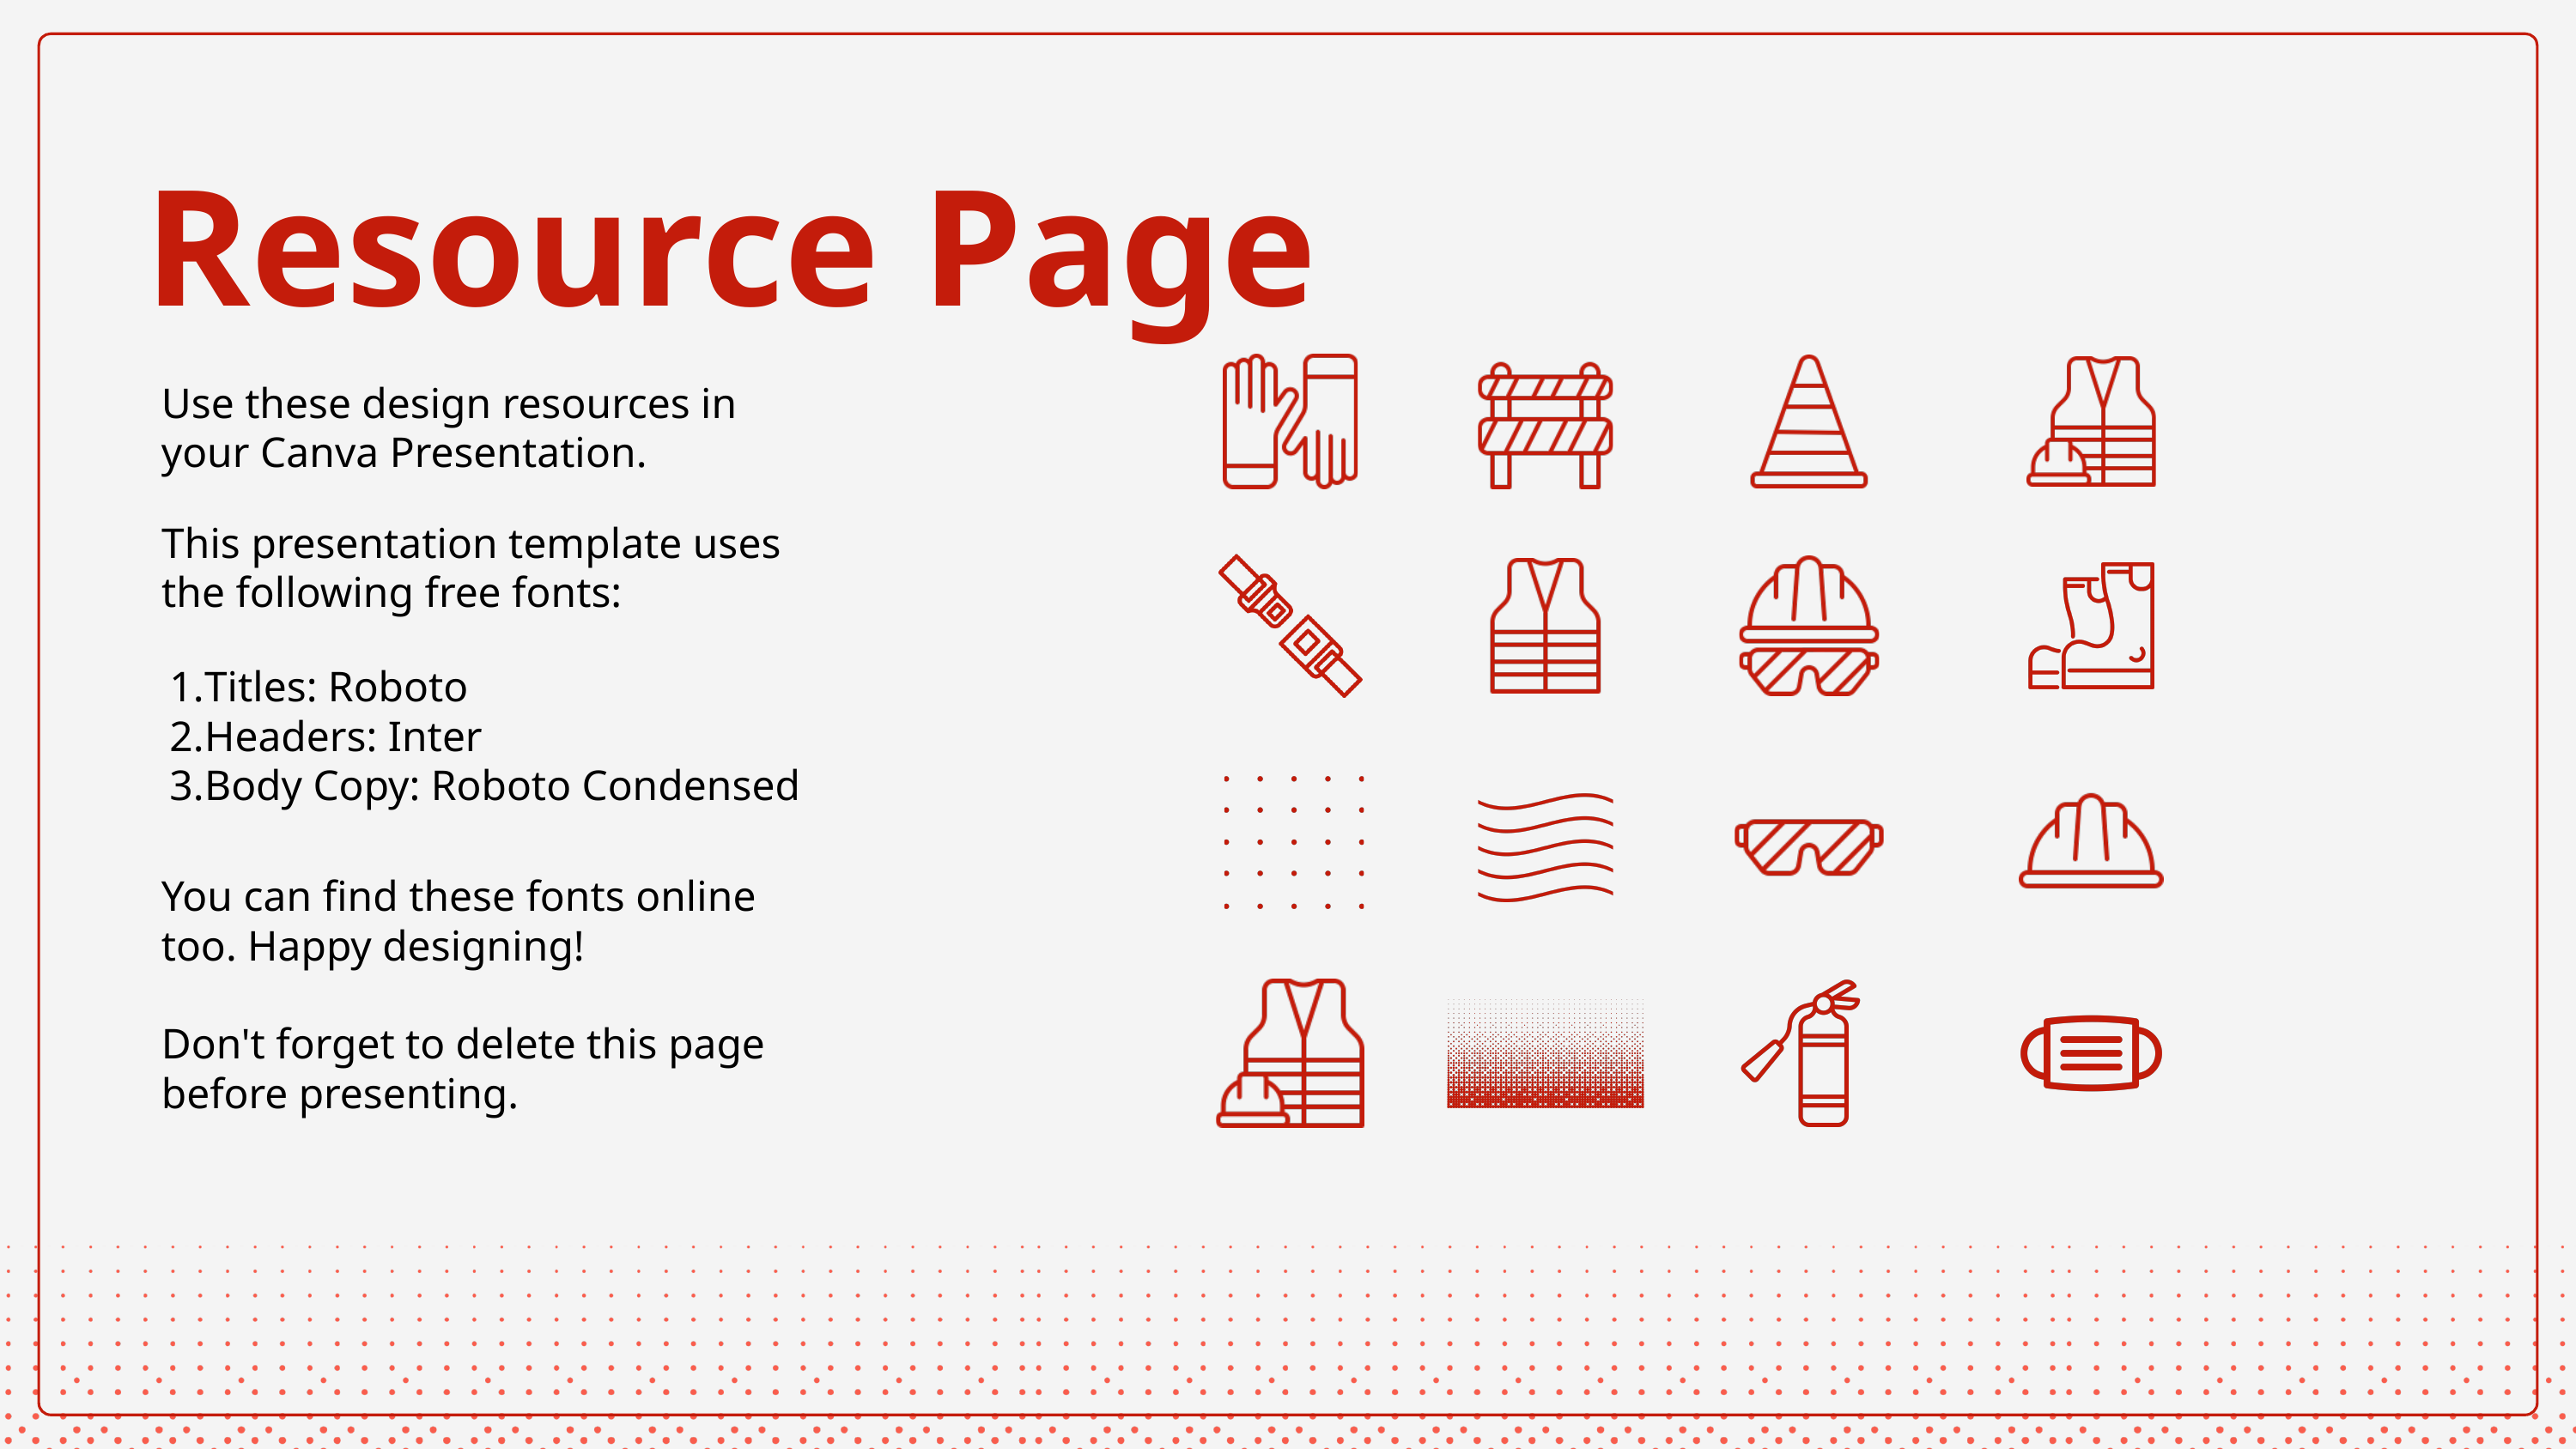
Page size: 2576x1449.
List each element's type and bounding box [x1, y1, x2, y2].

text_box [0, 1246, 1030, 1449]
text_box [1030, 1422, 2060, 1449]
text_box [2060, 1246, 2576, 1449]
text_box [38, 3, 2538, 1416]
